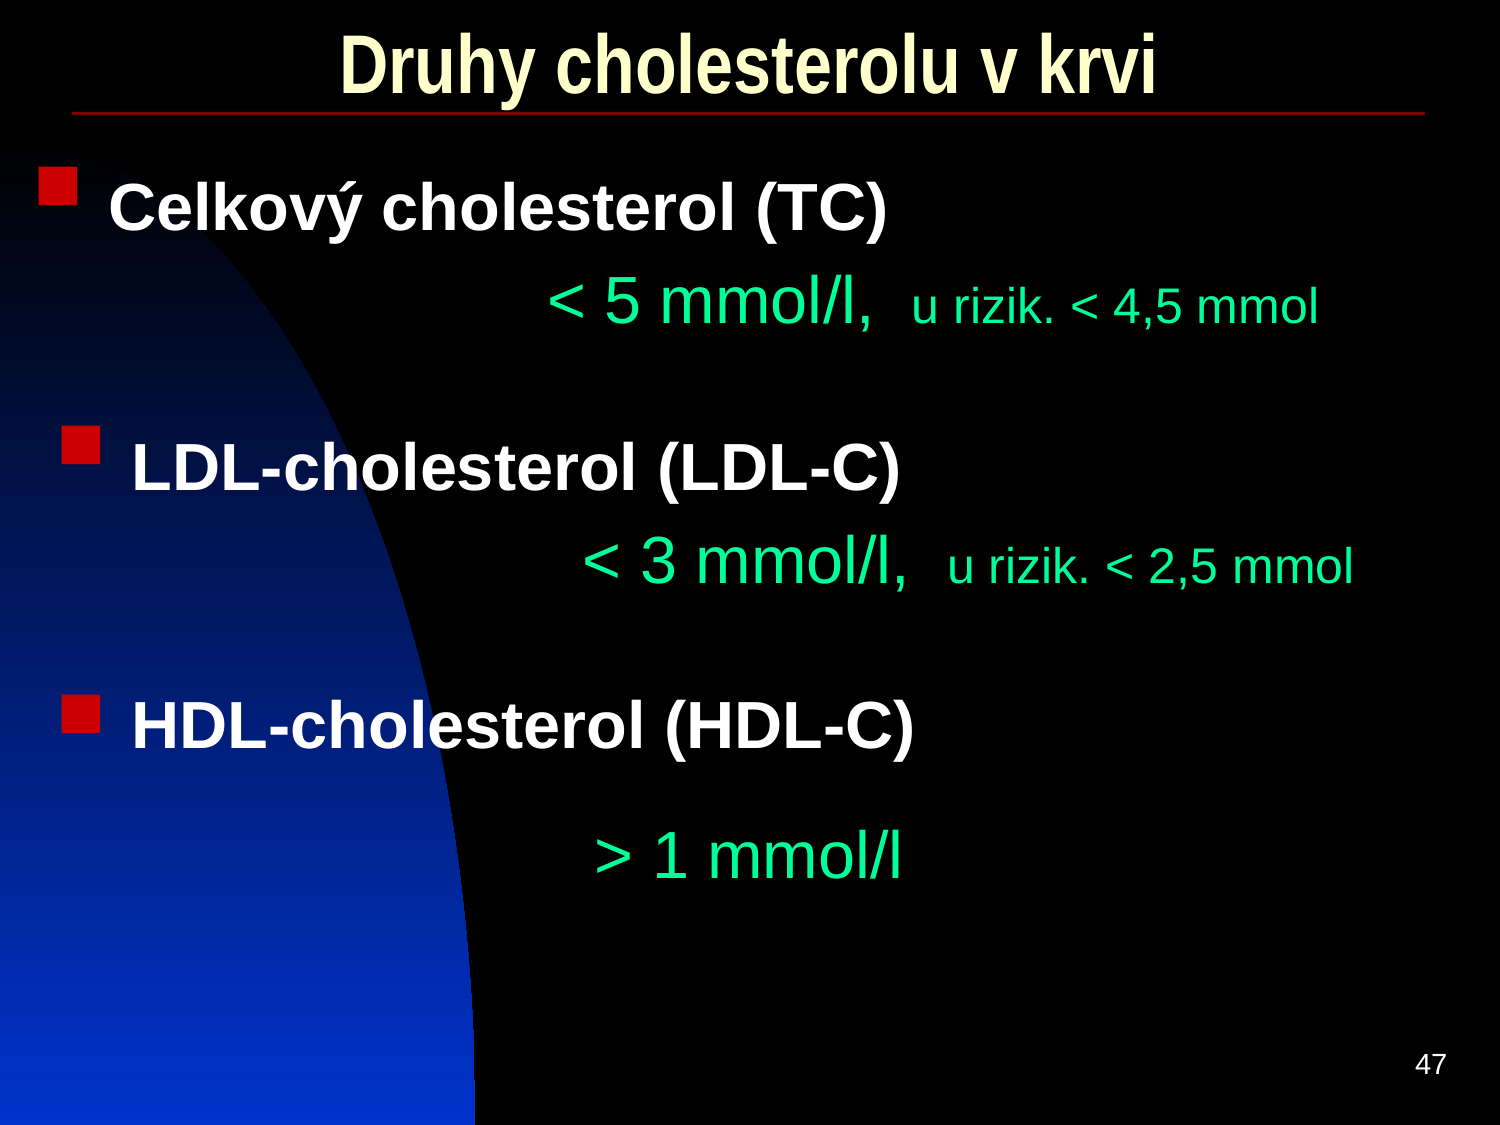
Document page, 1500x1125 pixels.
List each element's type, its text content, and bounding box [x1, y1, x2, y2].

text_box Celkový cholesterol (TC) [17, 125, 1365, 232]
text_box LDL-cholesterol (LDL-C) [41, 385, 1388, 516]
text_box HDL-cholesterol (HDL-C) [41, 668, 1388, 787]
text_box < 3 mmol/l, u rizik. < 2,5 mmol [548, 503, 1483, 610]
text_box > 1 mmol/l [560, 798, 1495, 905]
slide_number 47 [1149, 1025, 1463, 1100]
text_box < 5 mmol/l, u rizik. < 4,5 mmol [513, 243, 1447, 350]
title Druhy cholesterolu v krvi [17, 19, 1500, 102]
